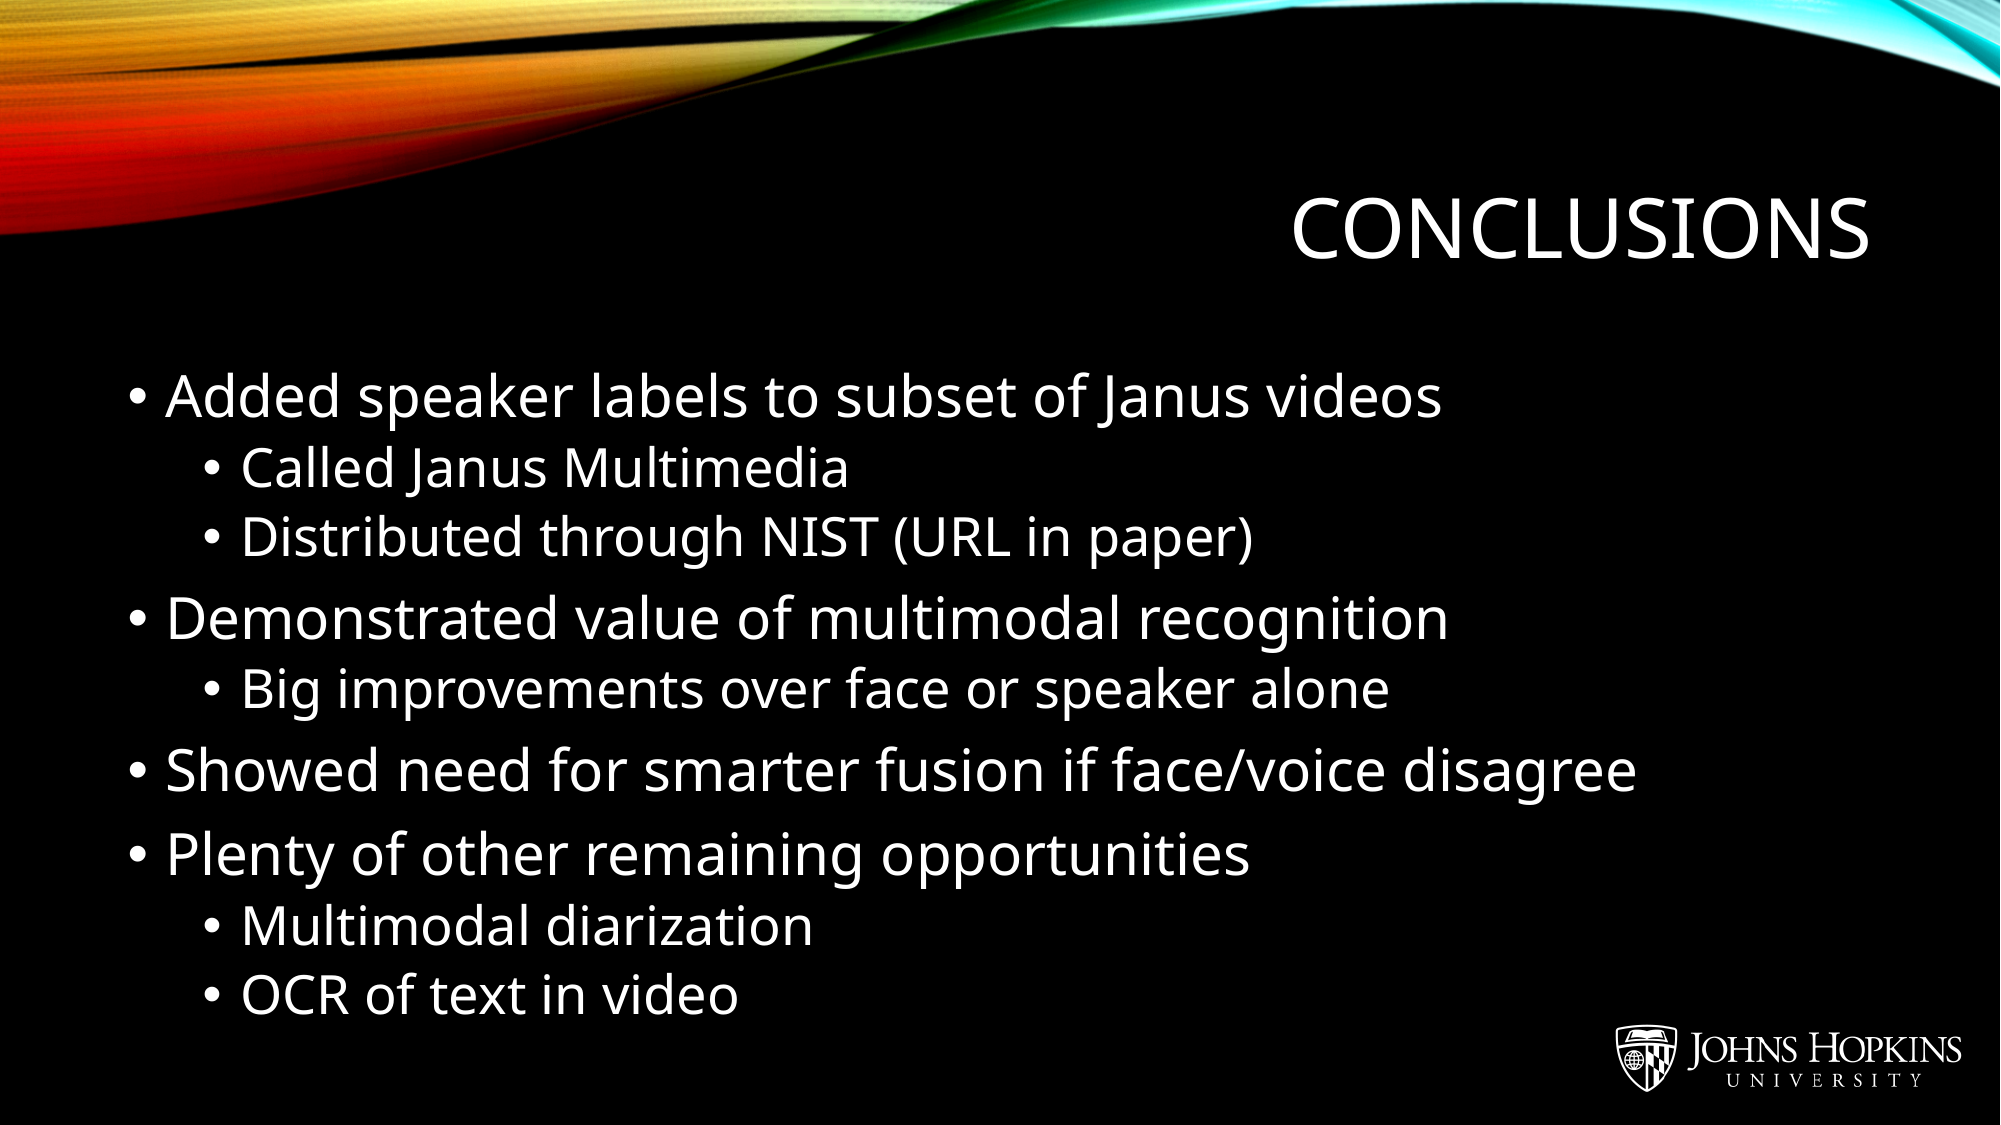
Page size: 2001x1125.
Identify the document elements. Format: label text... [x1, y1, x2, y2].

list Added speaker labels to subset of Janus videos Called Janus Multimedia Distributed through NIST (URL in paper) Demonstrated value of multimodal recognition Big improvements over face or speaker alone Showed need for smarter fusion if face/voice disagree Plenty of other remaining opportunities Multimodal diarization OCR of text in video [112, 360, 1888, 1077]
title conclusions [474, 125, 1888, 338]
picture [1615, 1024, 1964, 1095]
picture [0, 0, 2000, 237]
